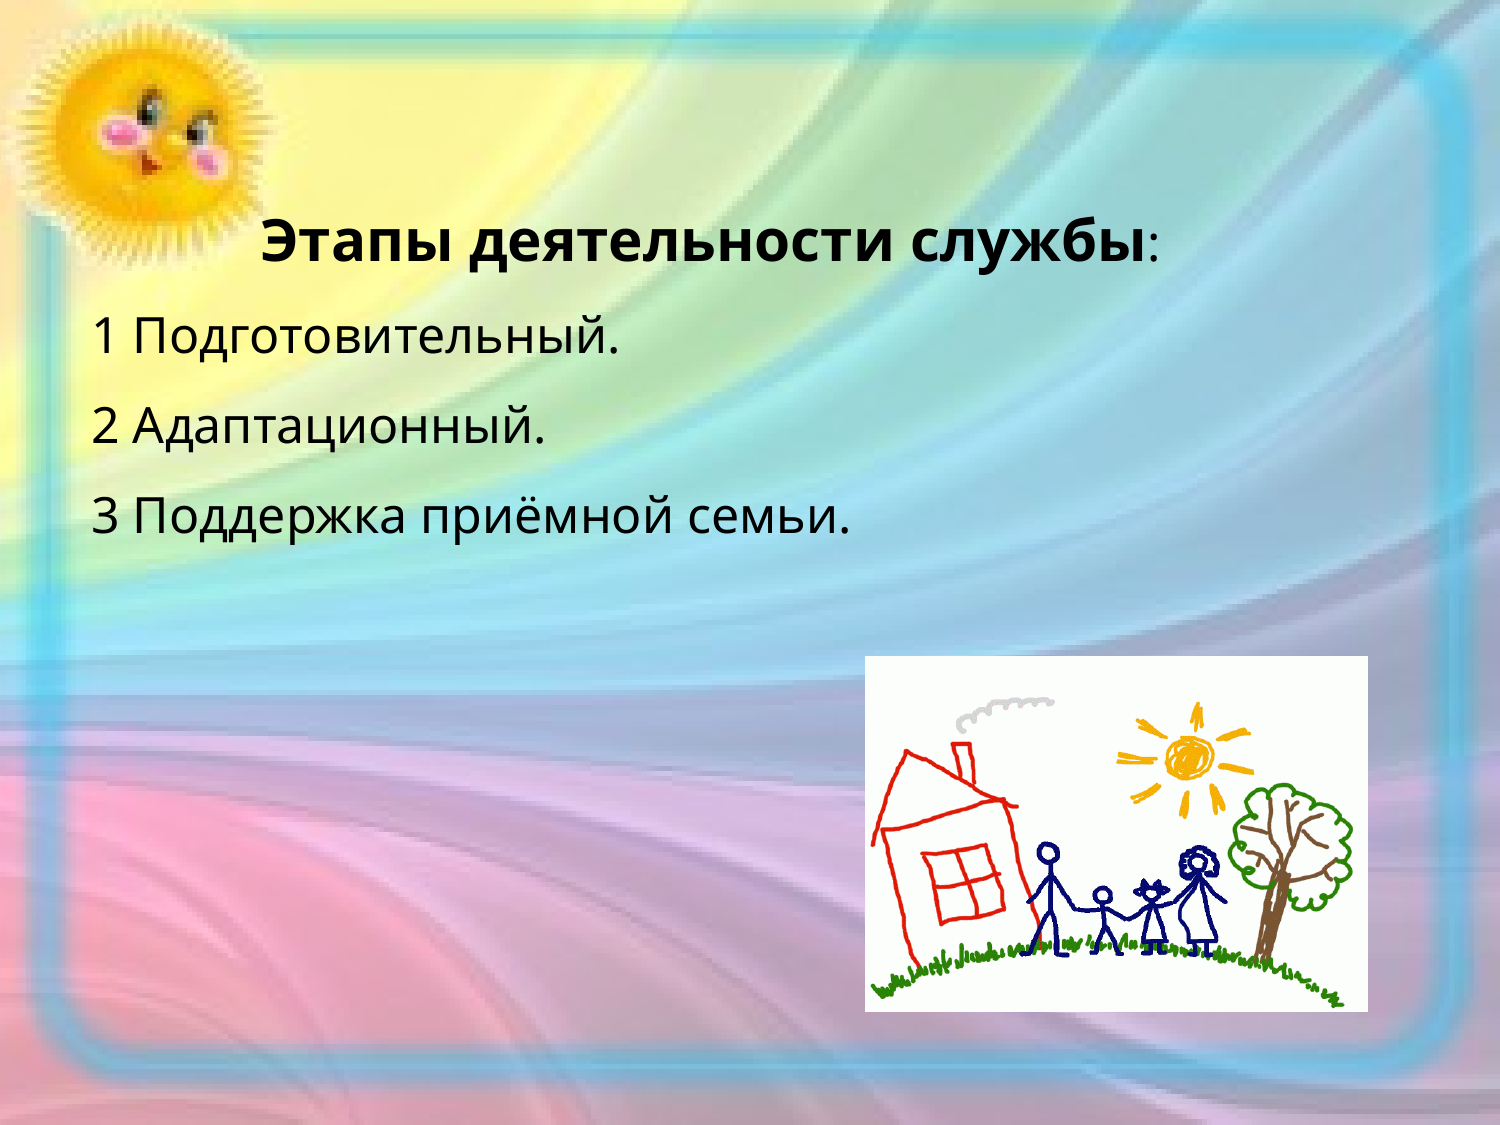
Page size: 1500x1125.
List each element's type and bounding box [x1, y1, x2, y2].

list [0, 0, 1500, 1125]
picture [864, 656, 1368, 1012]
